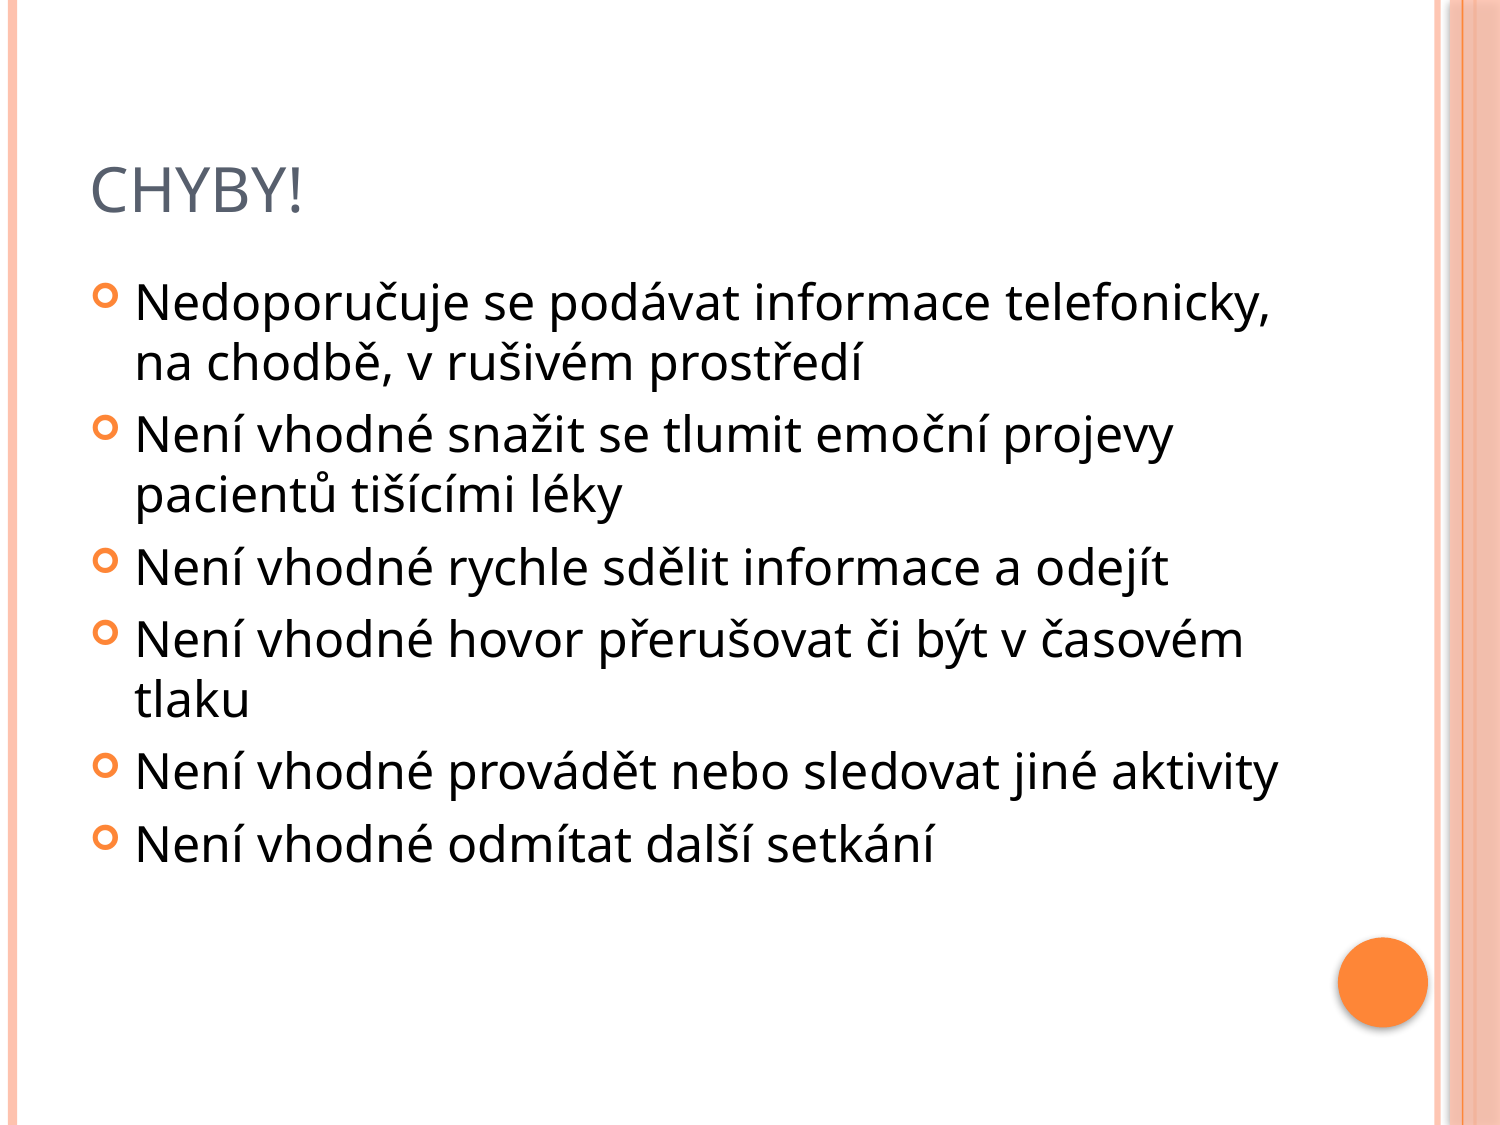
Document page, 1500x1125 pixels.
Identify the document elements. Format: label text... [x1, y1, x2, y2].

list Nedoporučuje se podávat informace telefonicky, na chodbě, v rušivém prostředí Není vhodné snažit se tlumit emoční projevy pacientů tišícími léky Není vhodné rychle sdělit informace a odejít Není vhodné hovor přerušovat či být v časovém tlaku Není vhodné provádět nebo sledovat jiné aktivity Není vhodné odmítat další setkání [75, 262, 1300, 1062]
title CHYBY! [75, 45, 1300, 233]
